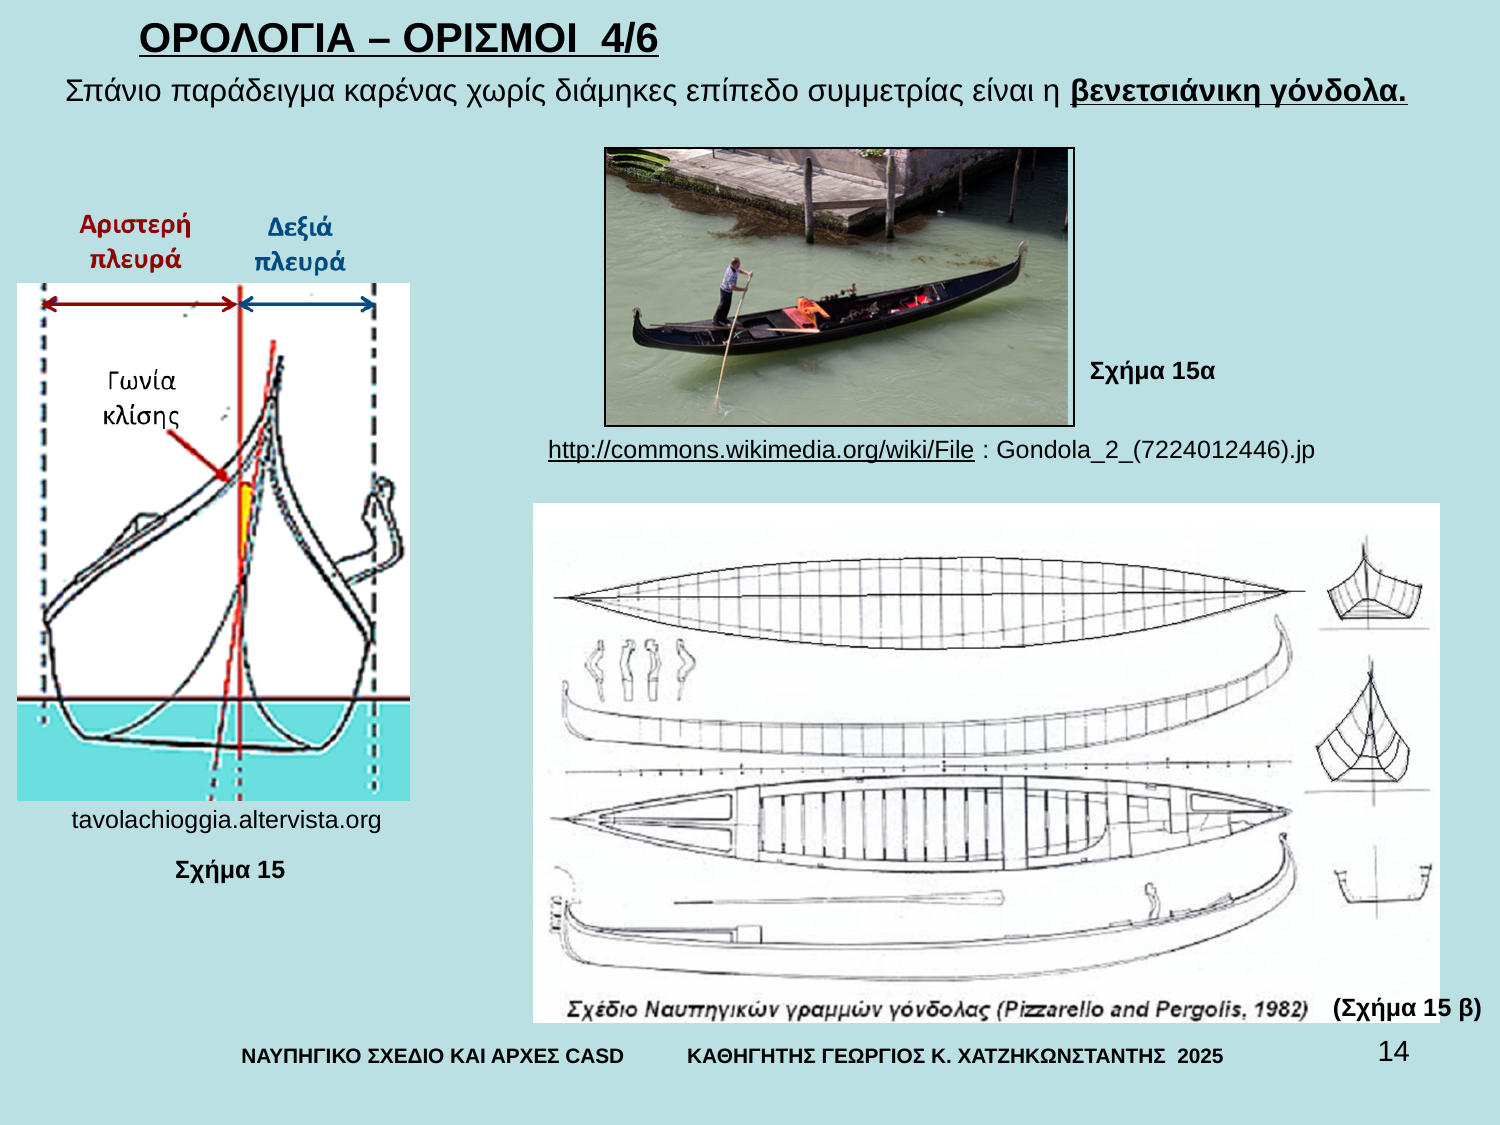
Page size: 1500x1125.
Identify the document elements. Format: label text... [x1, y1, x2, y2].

slide_number 14 [1074, 1024, 1425, 1103]
text_box Σχήμα 15α [1075, 347, 1235, 393]
picture [17, 196, 410, 801]
picture [533, 503, 1440, 1023]
picture [604, 147, 1075, 427]
text_box tavolachioggia.altervista.org [56, 801, 398, 841]
text_box (Σχήμα 15 β) [1318, 984, 1500, 1030]
text_box ΟΡΟΛΟΓΙΑ – ΟΡΙΣΜΟΙ 4/6 [123, 3, 904, 68]
text_box http://commons.wikimedia.org/wiki/File : Gondola_2_(7224012446).jp [533, 426, 1356, 472]
text_box ΝΑΥΠΗΓΙΚΟ ΣΧΕΔΙΟ ΚΑΙ ΑΡΧΕΣ CASD ΚΑΘΗΓΗΤΗΣ ΓΕΩΡΓΙΟΣ Κ. ΧΑΤΖΗΚΩΝΣΤΑΝΤΗΣ 2025 [100, 1034, 1365, 1075]
text_box Σχήμα 15 [147, 846, 313, 892]
text_box Σπάνιο παράδειγμα καρένας χωρίς διάμηκες επίπεδο συμμετρίας είναι η βενετσιάνικη γόνδολα. [50, 63, 1440, 116]
